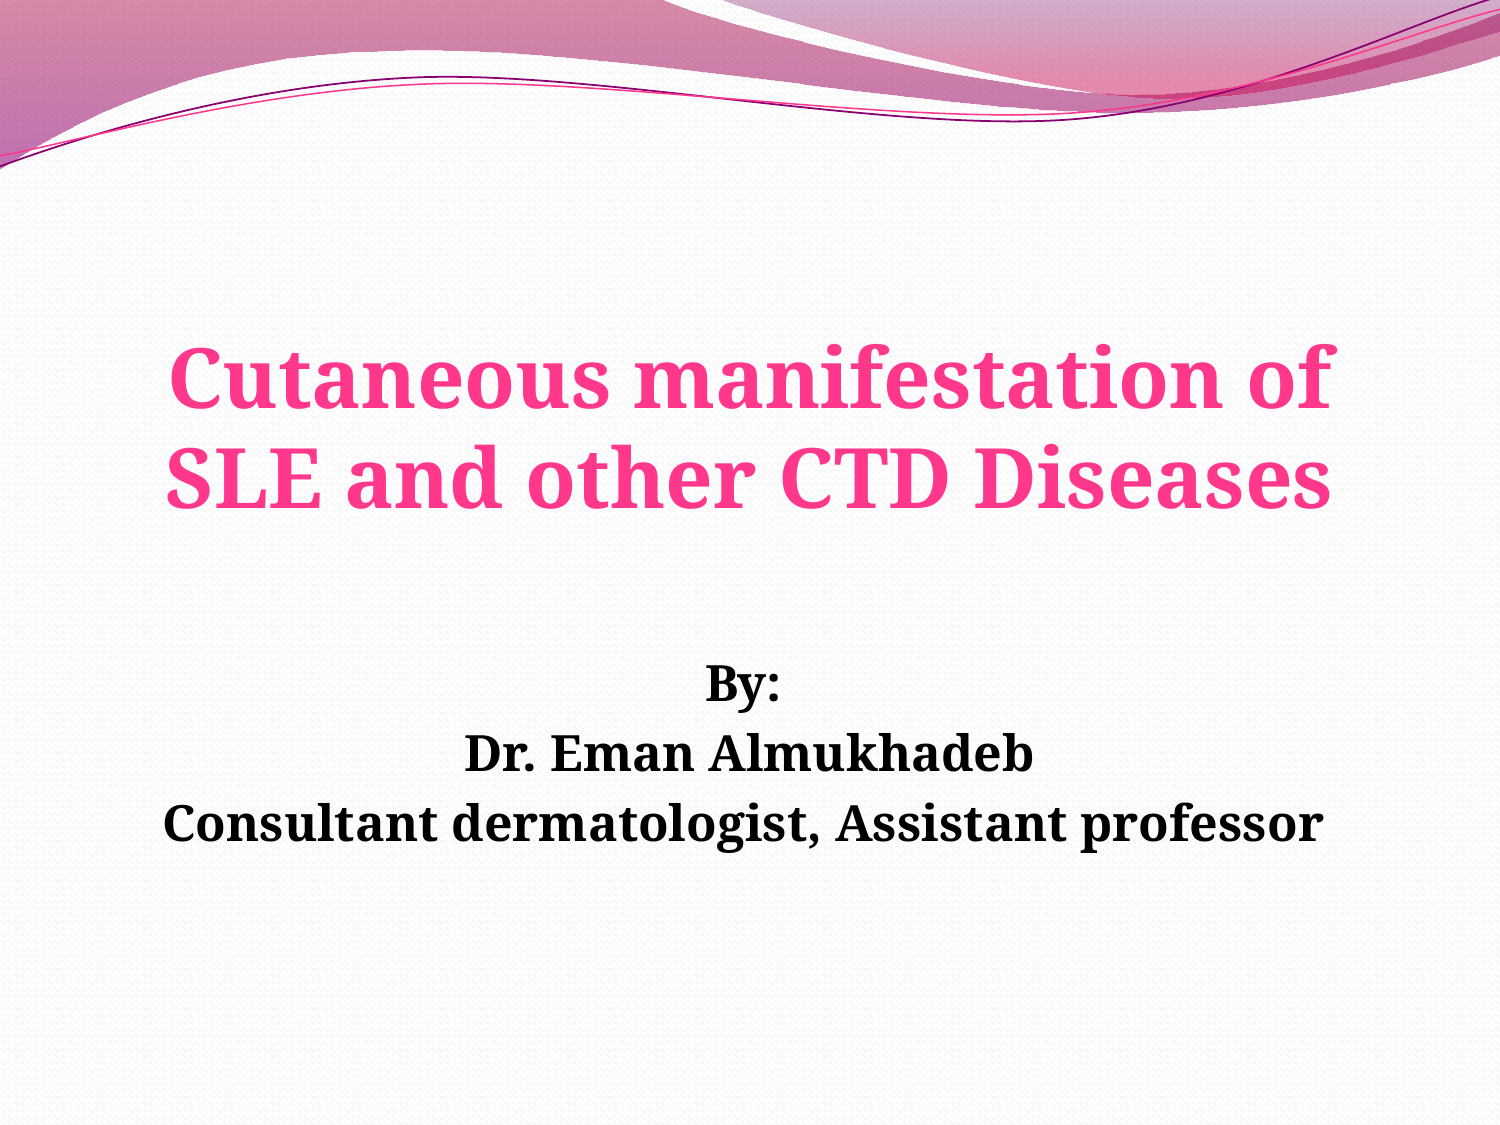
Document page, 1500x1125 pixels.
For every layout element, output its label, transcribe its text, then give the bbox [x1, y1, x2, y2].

list Cutaneous manifestation of SLE and other CTD Diseases By: Dr. Eman Almukhadeb Consultant dermatologist, Assistant professor [75, 317, 1425, 1038]
title [75, 101, 1425, 303]
